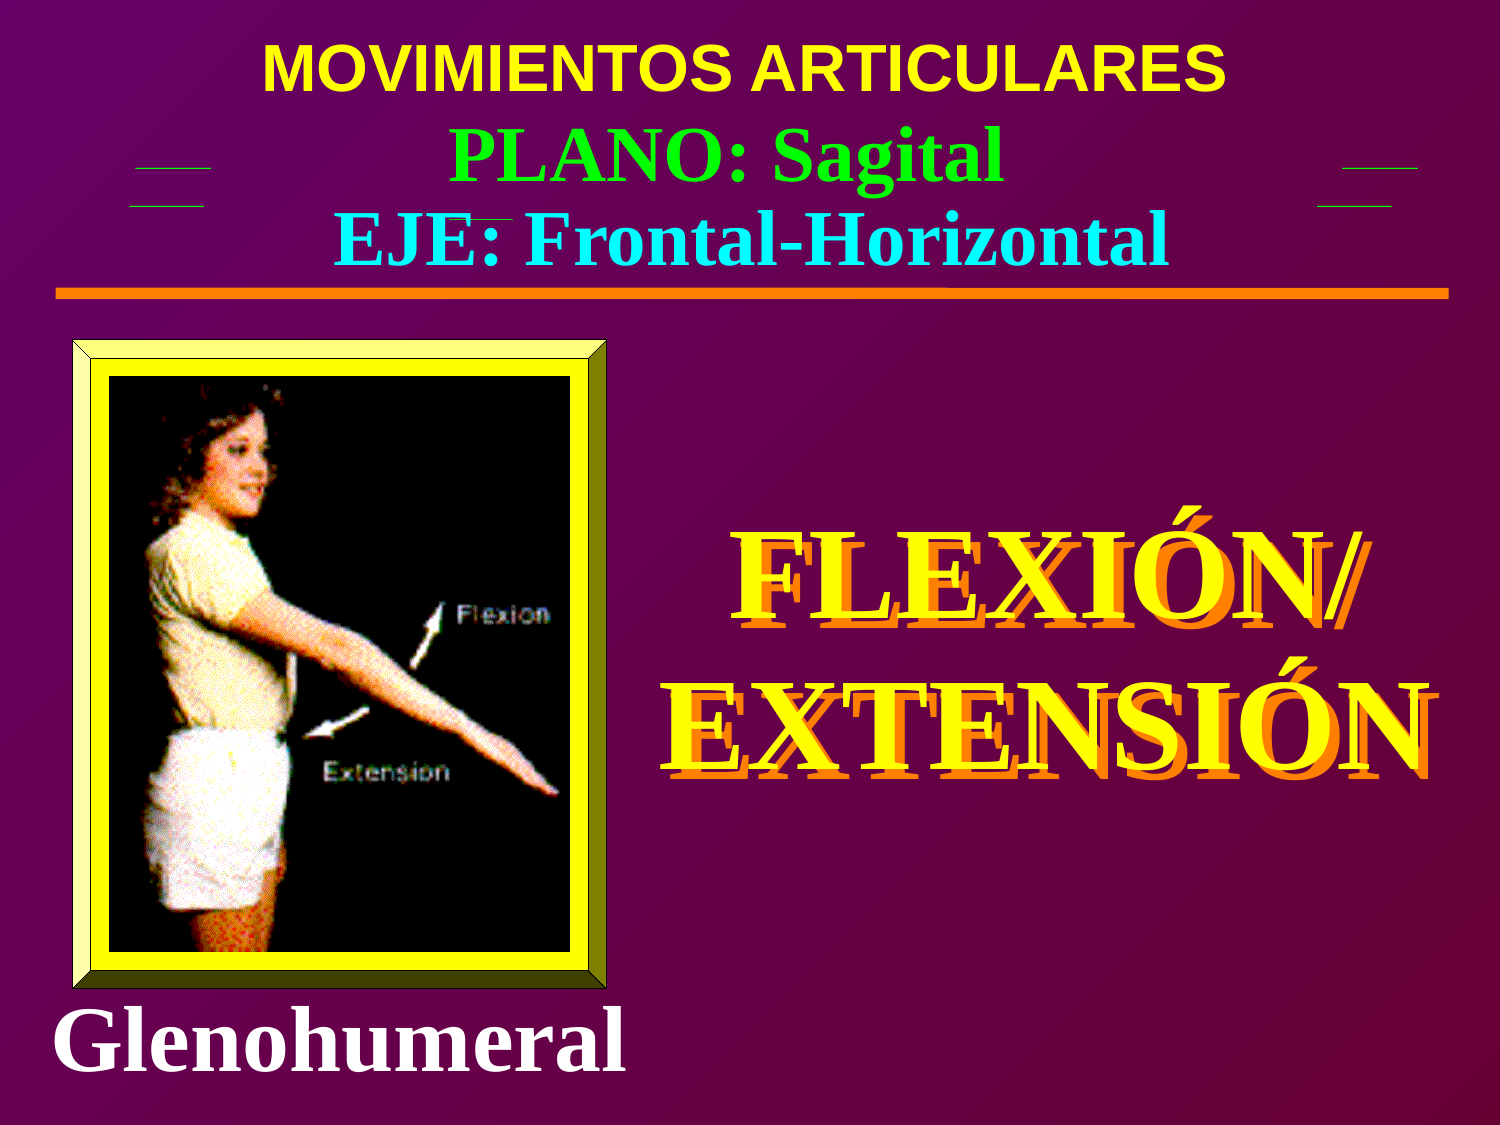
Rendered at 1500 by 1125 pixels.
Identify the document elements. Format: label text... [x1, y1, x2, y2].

text_box Glenohumeral [49, 978, 629, 1091]
text_box EXTENSIÓN [668, 648, 1442, 806]
text_box EJE: Frontal-Horizontal [333, 186, 1172, 282]
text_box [72, 339, 607, 989]
text_box EXTENSIÓN [659, 638, 1432, 797]
text_box FLEXIÓN/ [728, 487, 1363, 638]
text_box MOVIMIENTOS ARTICULARES [261, 24, 1229, 105]
text_box PLANO: Sagital [448, 102, 1026, 198]
text_box FLEXIÓN/ [1363, 497, 1373, 638]
